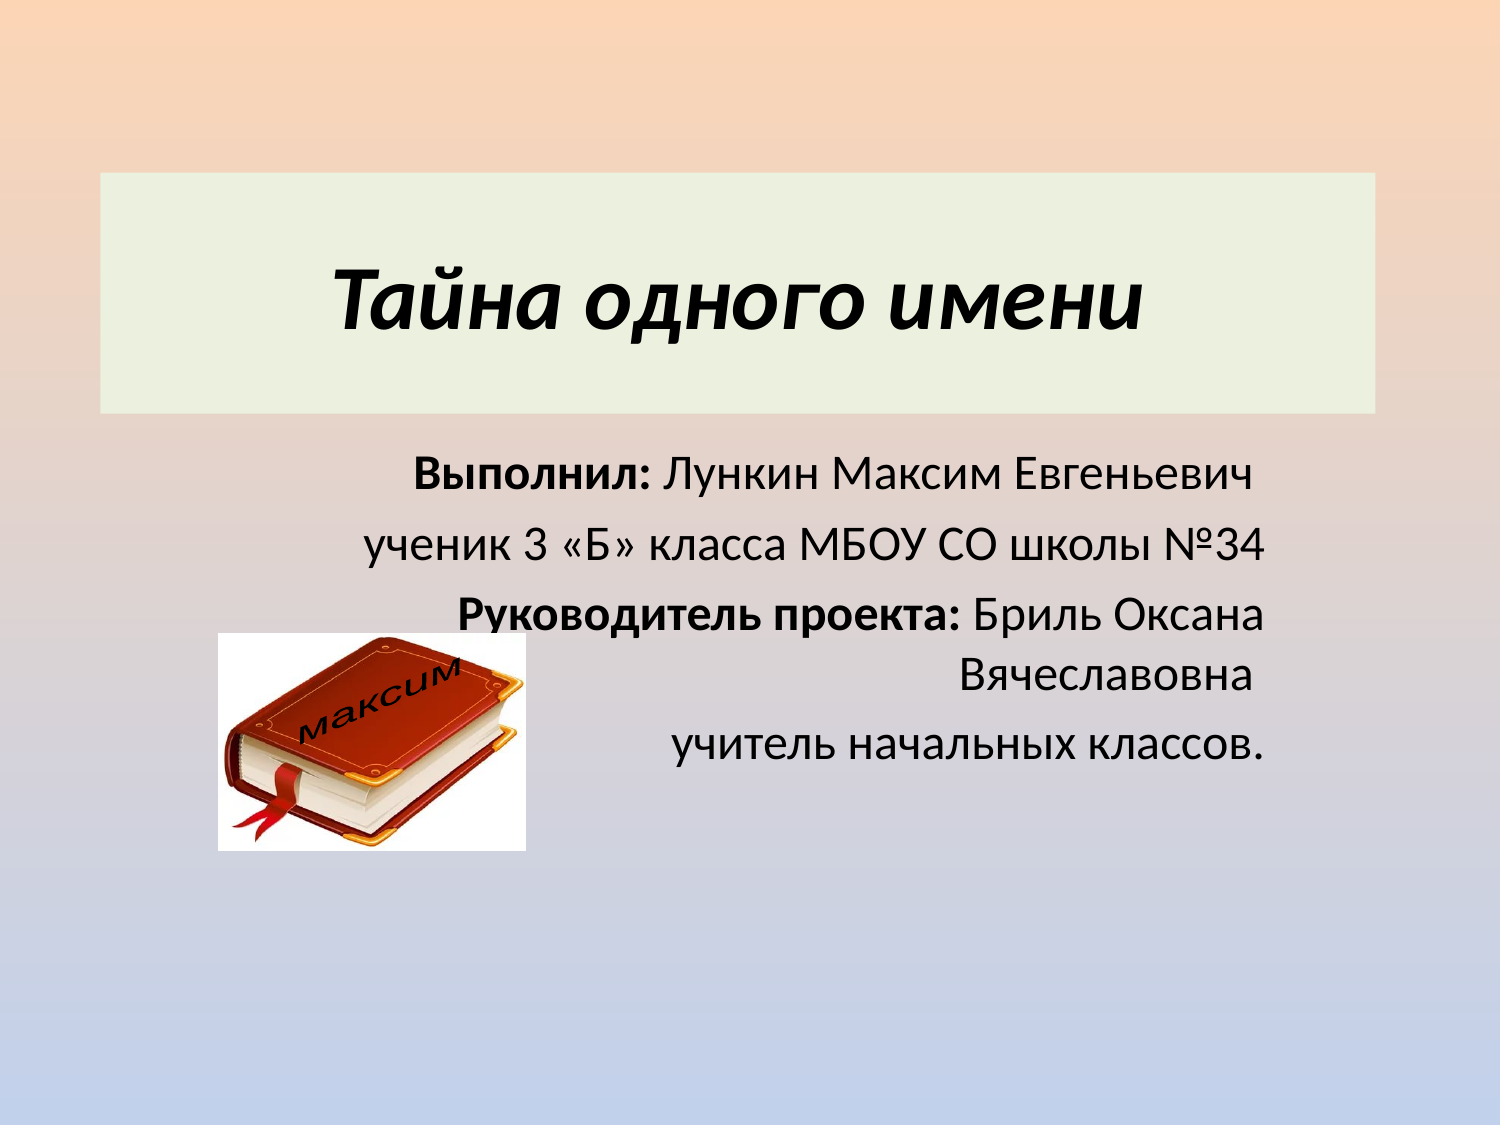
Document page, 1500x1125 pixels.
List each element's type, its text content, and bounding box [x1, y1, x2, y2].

subtitle Выполнил: Лункин Максим Евгеньевич ученик 3 «Б» класса МБОУ СО школы №34 Руководитель проекта: Бриль Оксана Вячеславовна учитель начальных классов. [206, 432, 1281, 917]
picture [218, 633, 526, 851]
title Тайна одного имени [100, 172, 1376, 414]
